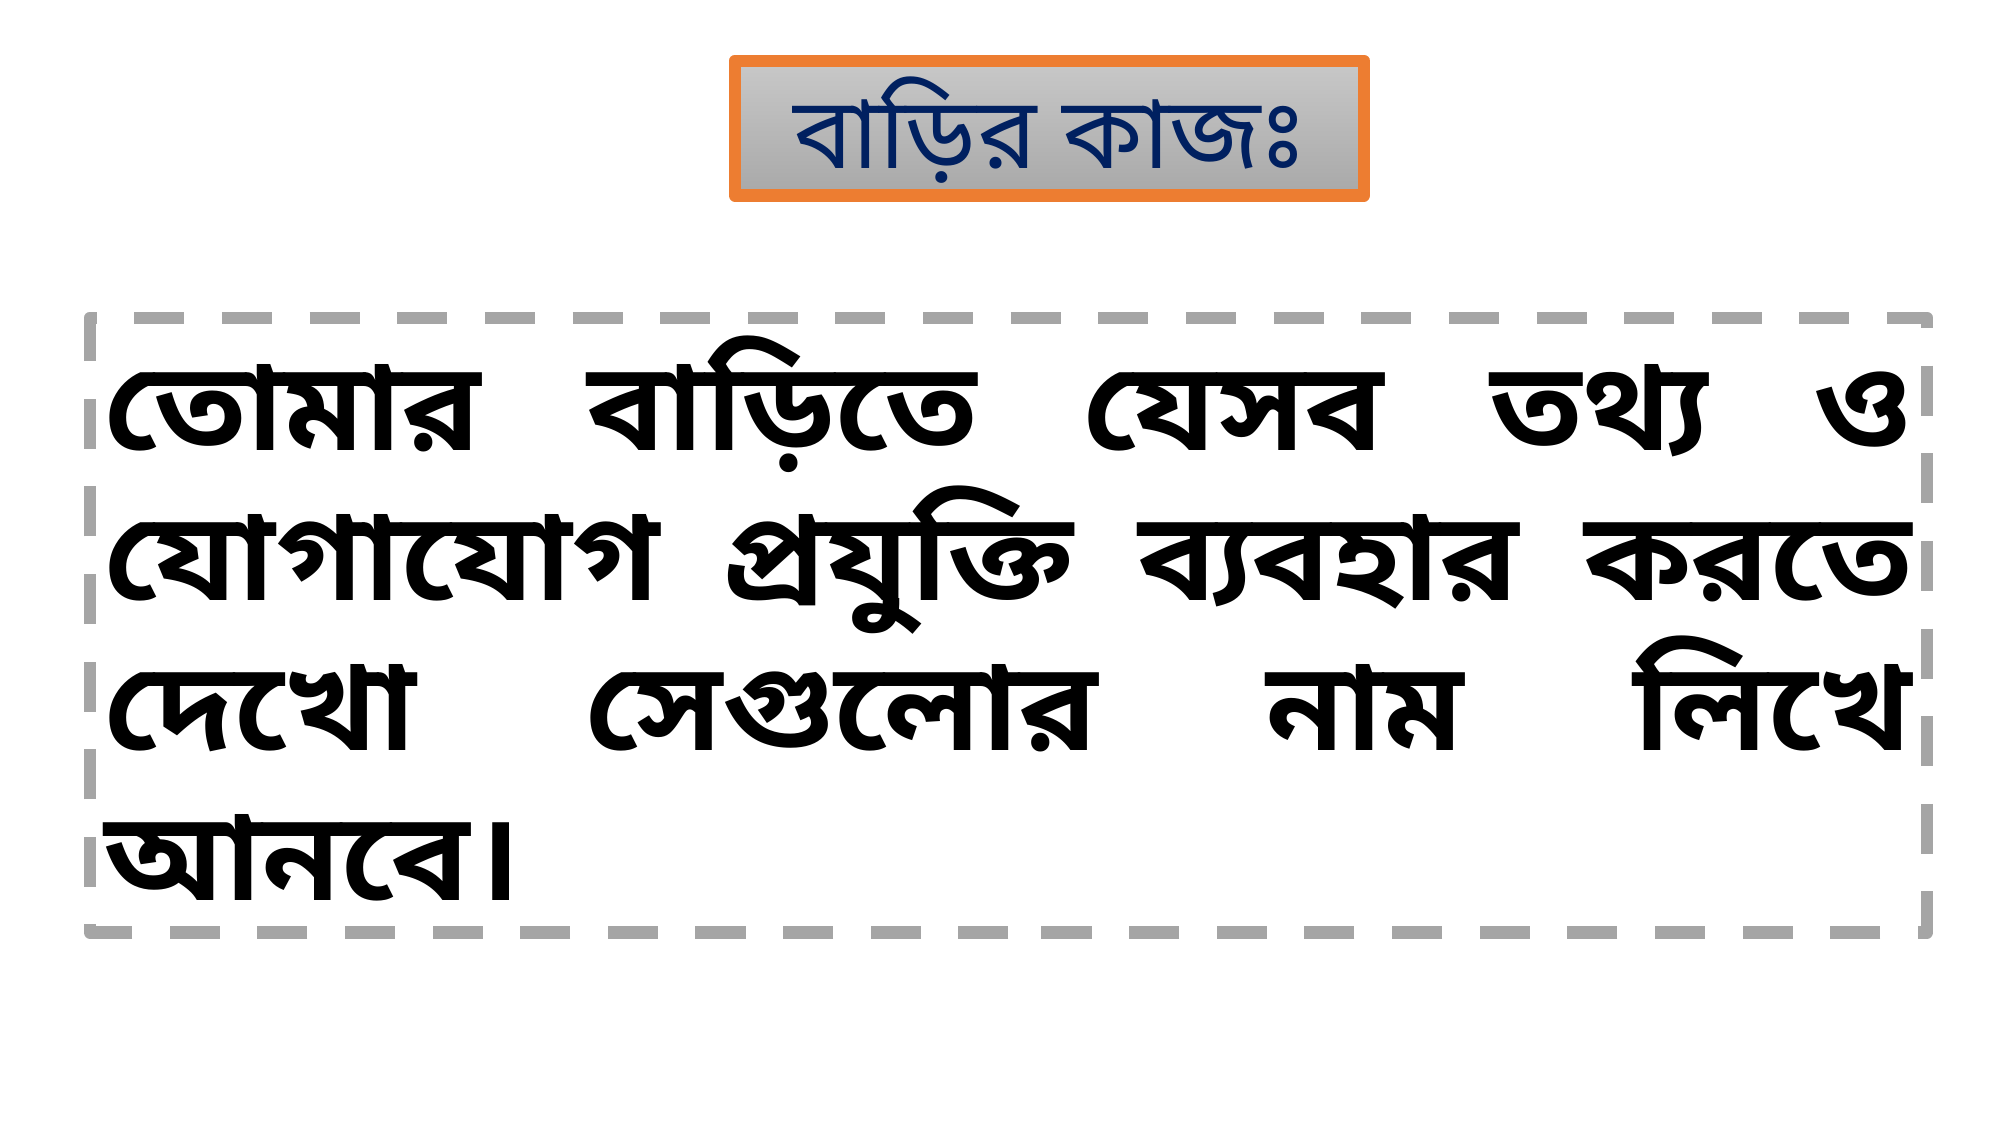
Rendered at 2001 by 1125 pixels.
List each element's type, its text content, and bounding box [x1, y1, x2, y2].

text_box তোমার বাড়িতে যেসব তথ্য ও যোগাযোগ প্রযুক্তি ব্যবহার করতে দেখো সেগুলোর নাম লিখে আনবে। [90, 317, 1927, 933]
text_box বাড়ির কাজঃ [735, 60, 1364, 196]
